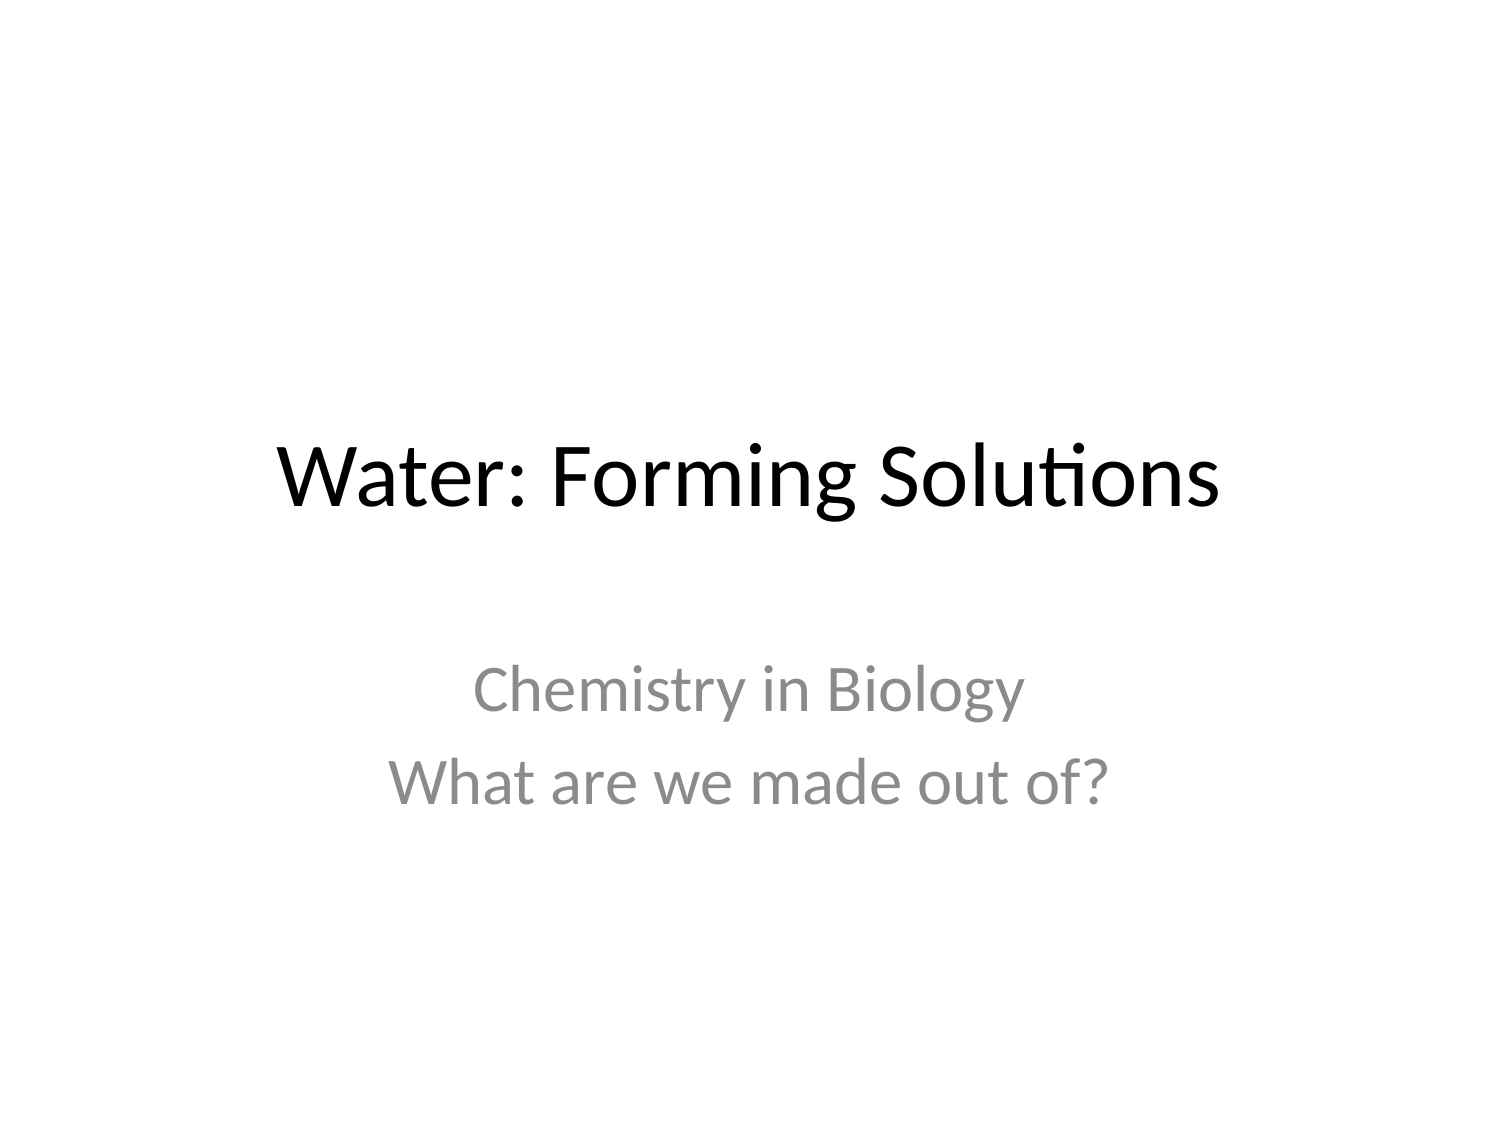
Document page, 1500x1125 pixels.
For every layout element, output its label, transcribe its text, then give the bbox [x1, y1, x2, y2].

title Water: Forming Solutions [112, 349, 1388, 591]
subtitle Chemistry in Biology What are we made out of? [225, 637, 1275, 925]
